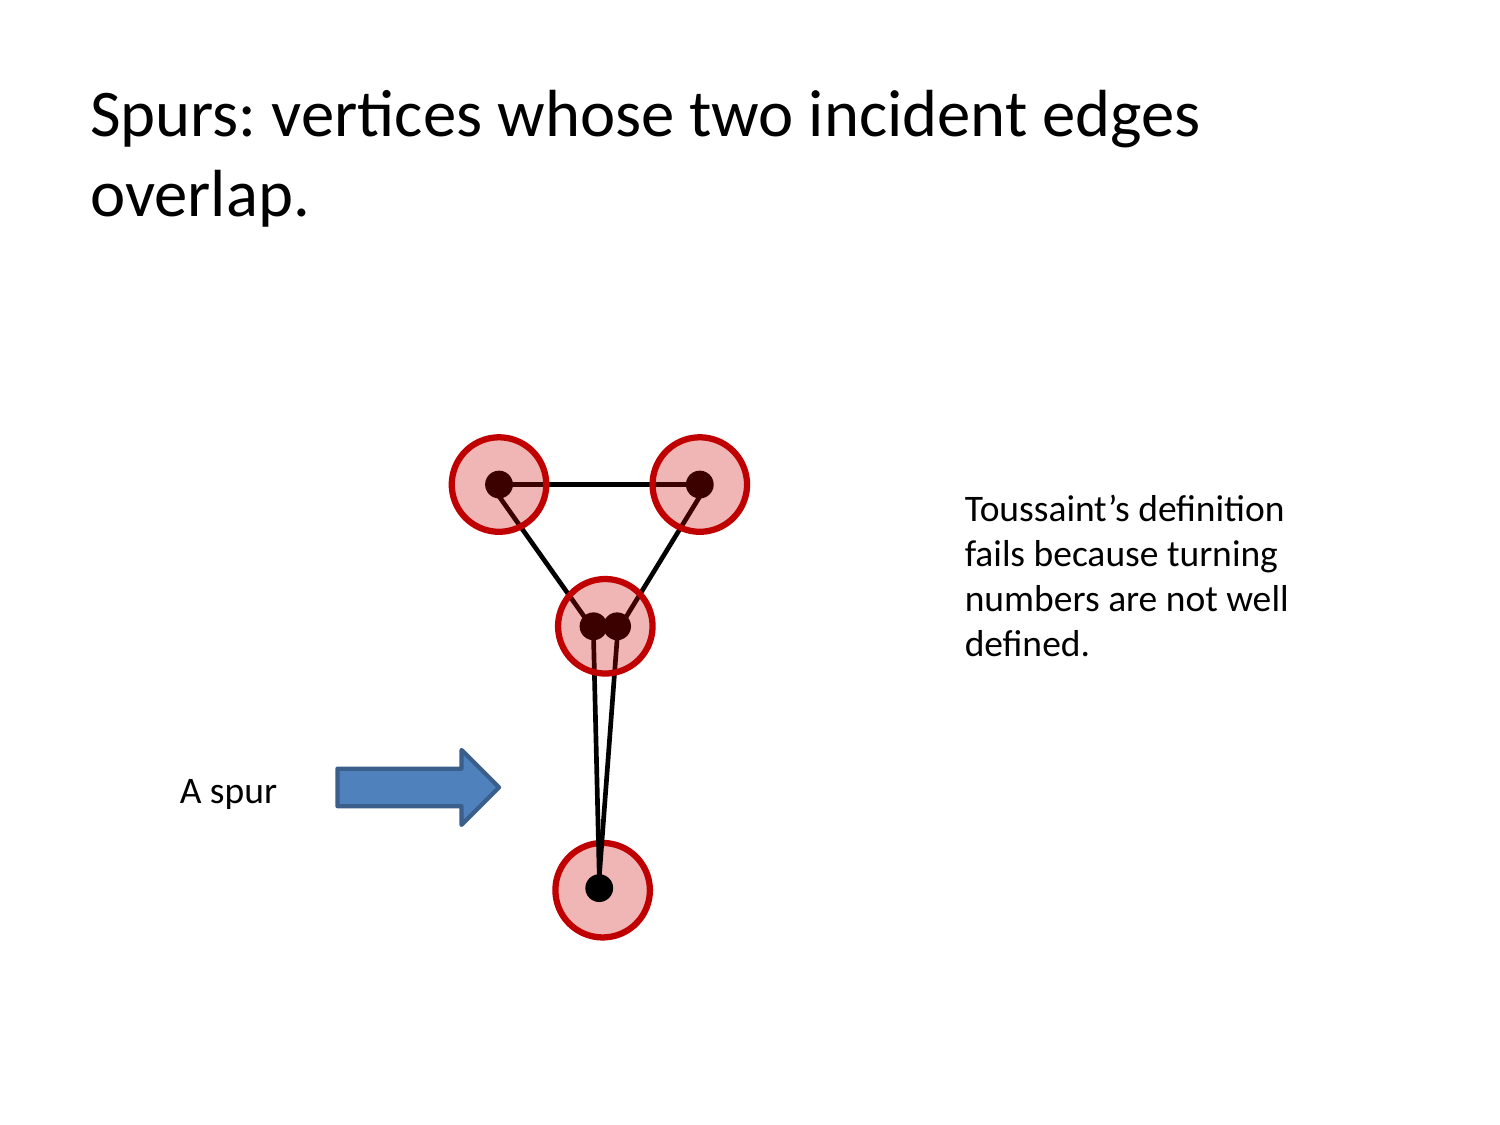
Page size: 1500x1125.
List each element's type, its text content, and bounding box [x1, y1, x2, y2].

text_box [555, 576, 655, 673]
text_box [599, 637, 618, 877]
text_box [449, 435, 549, 534]
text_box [625, 496, 701, 619]
text_box [585, 879, 614, 903]
text_box A spur [164, 758, 293, 819]
text_box [335, 748, 502, 827]
text_box Toussaint’s definition fails because turning numbers are not well defined. [950, 476, 1363, 672]
text_box [553, 843, 652, 940]
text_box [498, 496, 586, 619]
text_box [650, 435, 750, 534]
list Spurs: vertices whose two incident edges overlap. [75, 62, 1425, 263]
